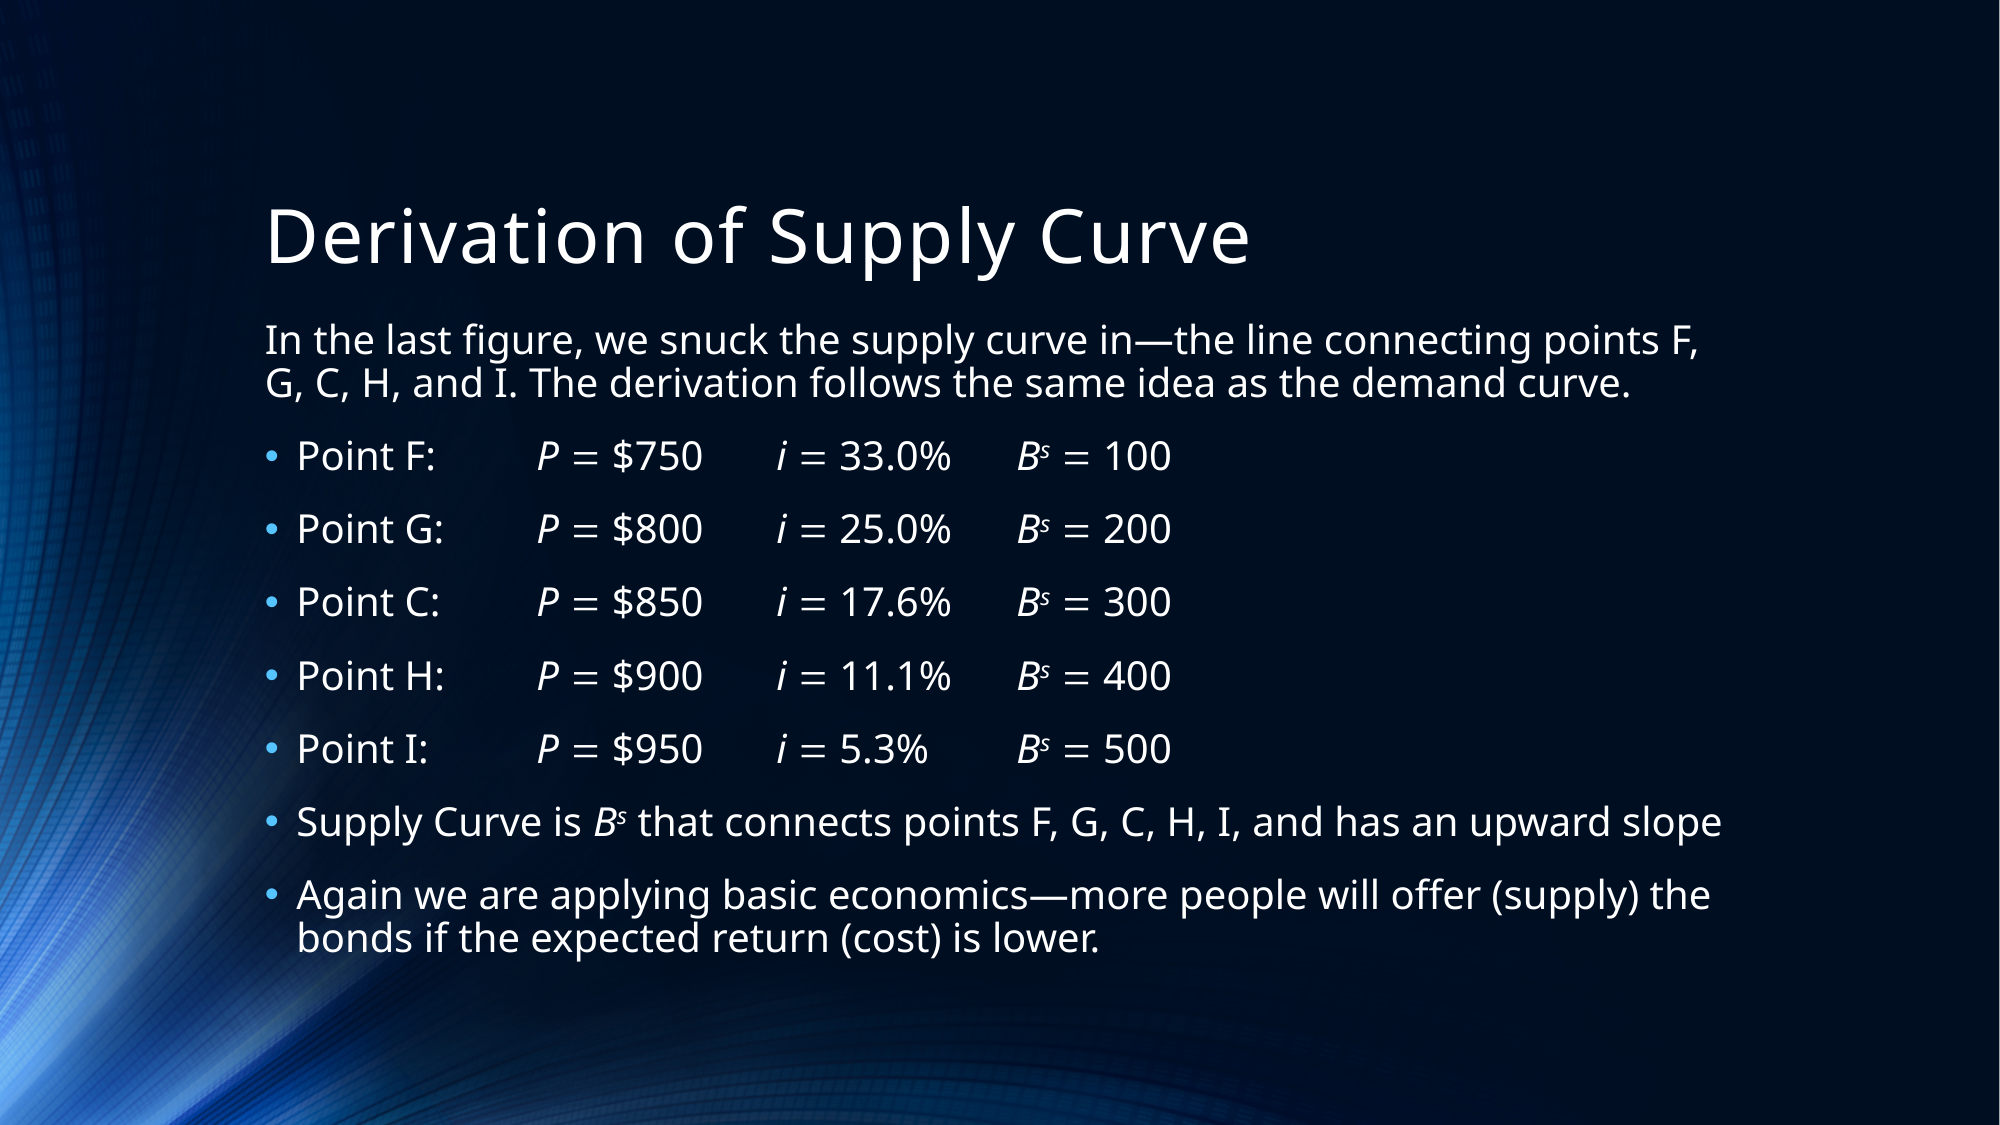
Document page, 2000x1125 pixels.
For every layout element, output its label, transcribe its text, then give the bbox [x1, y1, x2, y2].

list In the last figure, we snuck the supply curve in—the line connecting points F, G, C, H, and I. The derivation follows the same idea as the demand curve. Point F: P = $750 i = 33.0% Bs = 100 Point G: P = $800 i = 25.0% Bs = 200 Point C: P = $850 i = 17.6% Bs = 300 Point H: P = $900 i = 11.1% Bs = 400 Point I: P = $950 i = 5.3% Bs = 500 Supply Curve is Bs that connects points F, G, C, H, I, and has an upward slope Again we are applying basic economics—more people will offer (supply) the bonds if the expected return (cost) is lower. [249, 312, 1749, 988]
picture [0, 0, 2000, 1125]
title Derivation of Supply Curve [249, 62, 1750, 288]
